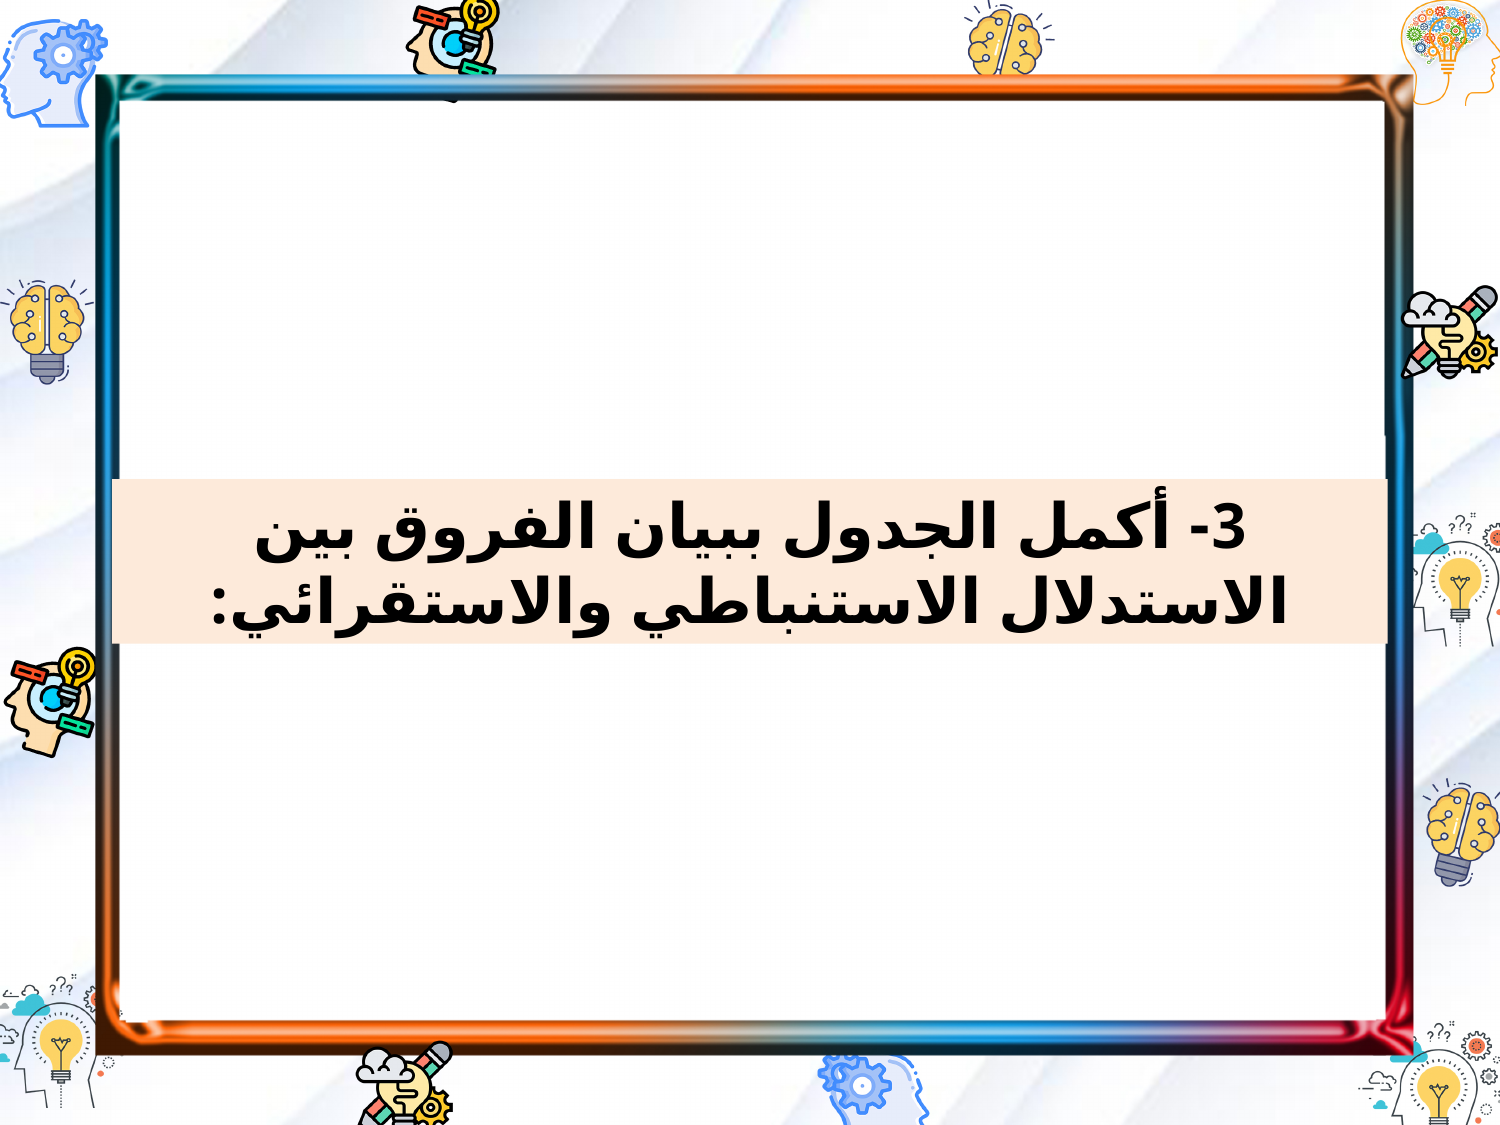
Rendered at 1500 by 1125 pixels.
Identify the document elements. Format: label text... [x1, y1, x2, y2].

text_box 3- أكمل الجدول ببيان الفروق بين الاستدلال الاستنباطي والاستقرائي: [112, 479, 1388, 644]
picture [0, 0, 1500, 1125]
